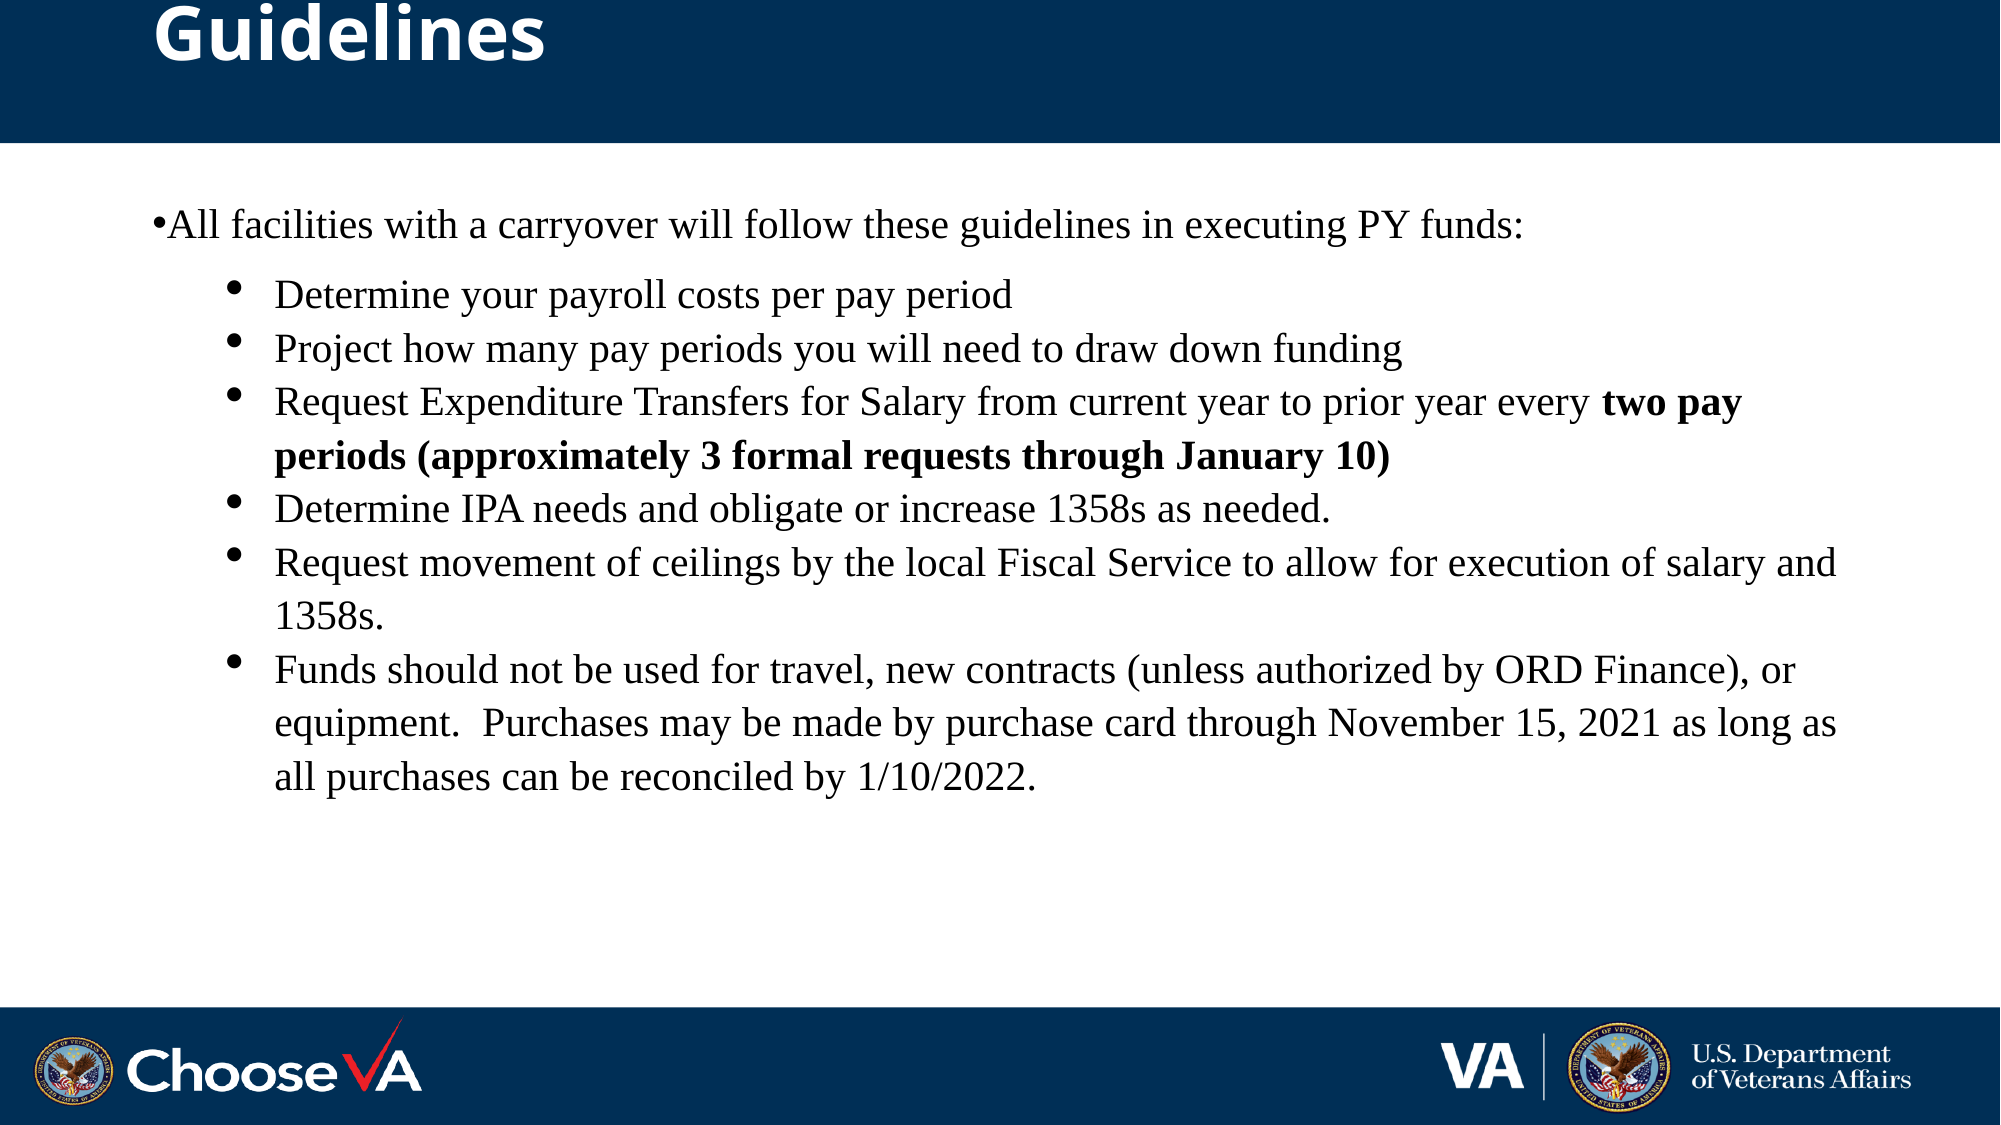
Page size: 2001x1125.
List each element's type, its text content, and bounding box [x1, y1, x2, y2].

list All facilities with a carryover will follow these guidelines in executing PY funds: Determine your payroll costs per pay period Project how many pay periods you will need to draw down funding Request Expenditure Transfers for Salary from current year to prior year every two pay periods (approximately 3 formal requests through January 10) Determine IPA needs and obligate or increase 1358s as needed. Request movement of ceilings by the local Fiscal Service to allow for execution of salary and 1358s. Funds should not be used for travel, new contracts (unless authorized by ORD Finance), or equipment. Purchases may be made by purchase card through November 15, 2021 as long as all purchases can be reconciled by 1/10/2022. [137, 186, 1863, 977]
picture [1434, 1014, 1917, 1120]
title Guidelines [137, 19, 1863, 143]
picture [33, 1015, 422, 1106]
